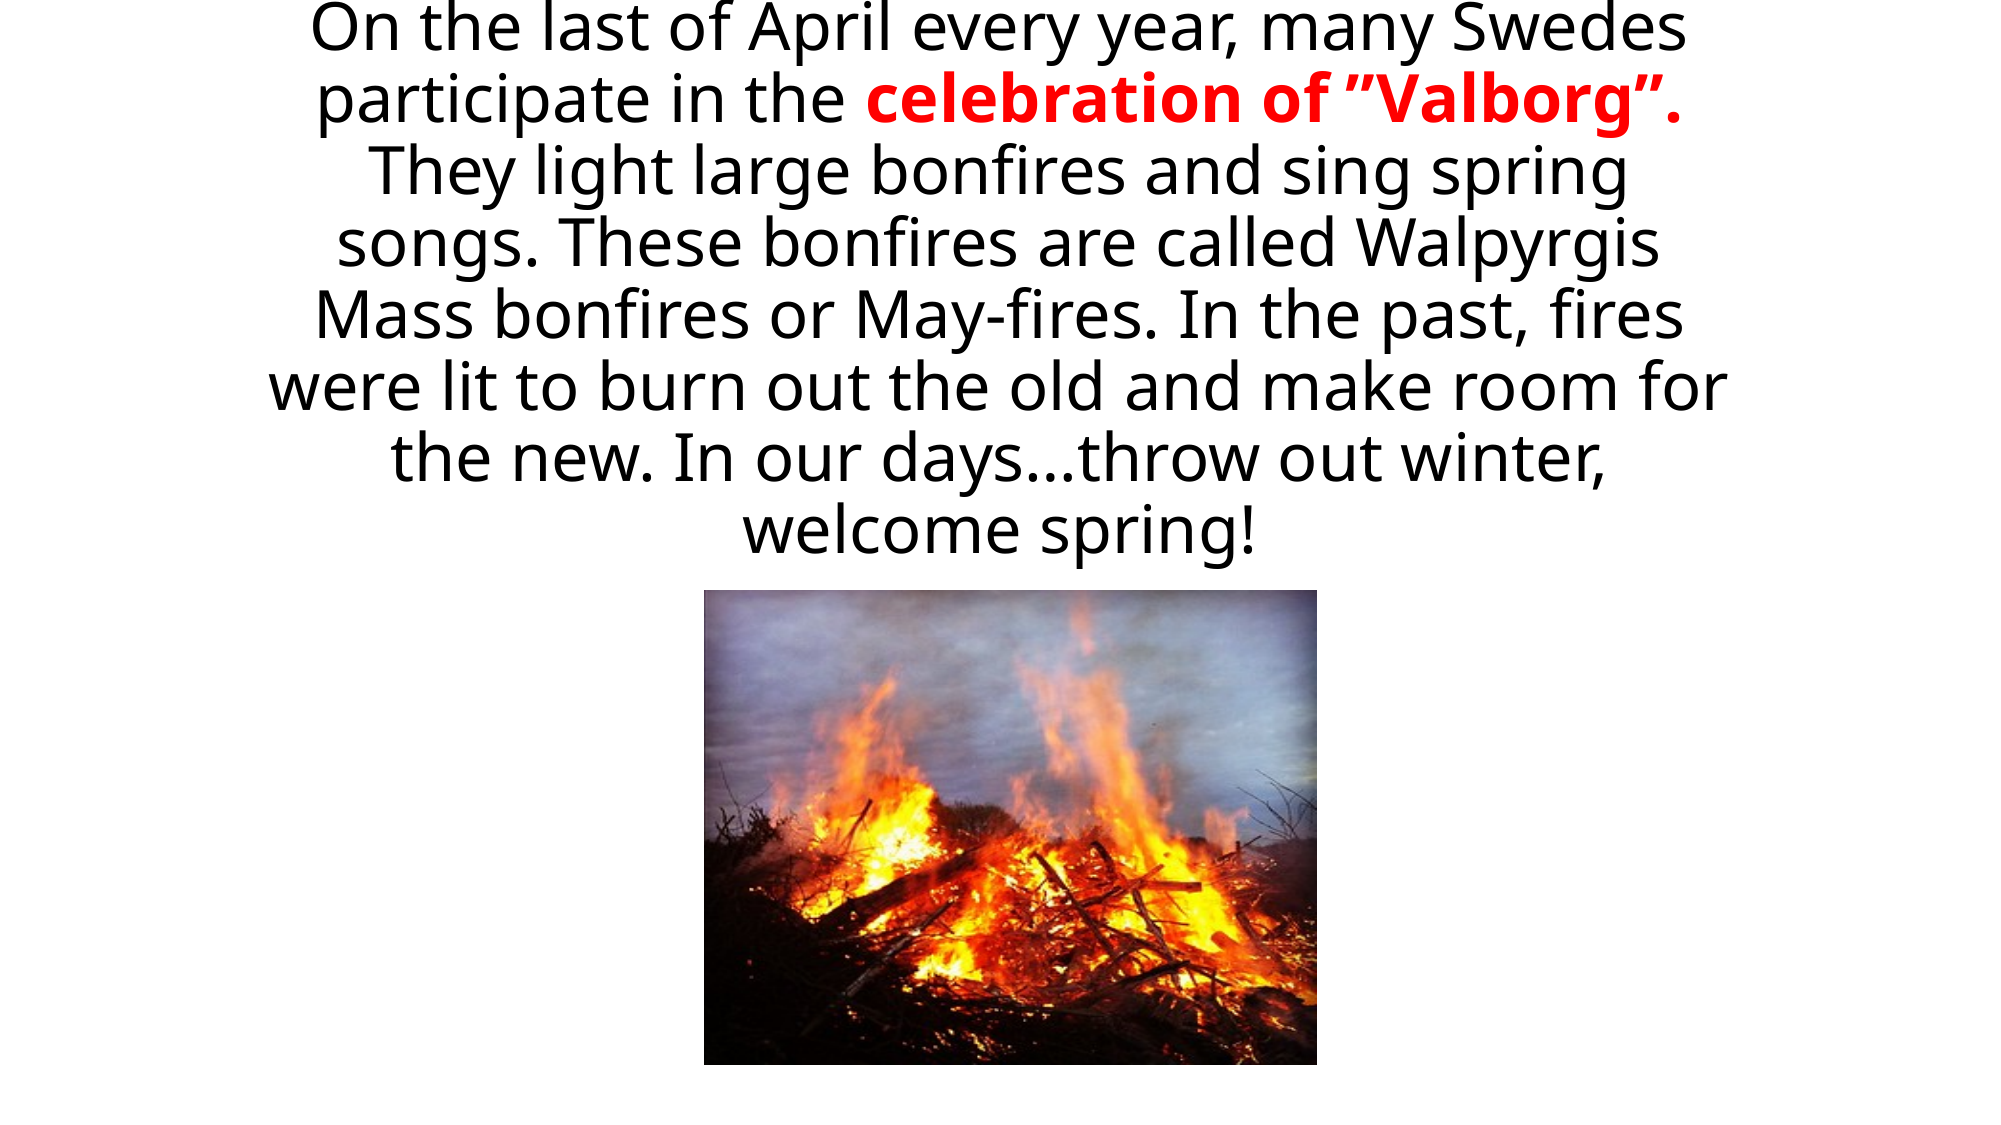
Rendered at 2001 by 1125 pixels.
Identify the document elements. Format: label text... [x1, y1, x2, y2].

title On the last of April every year, many Swedes participate in the celebration of ”Valborg”. They light large bonfires and sing spring songs. These bonfires are called Walpyrgis Mass bonfires or May-fires. In the past, fires were lit to burn out the old and make room for the new. In our days…throw out winter, welcome spring! [249, 184, 1750, 576]
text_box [683, 590, 1317, 1125]
